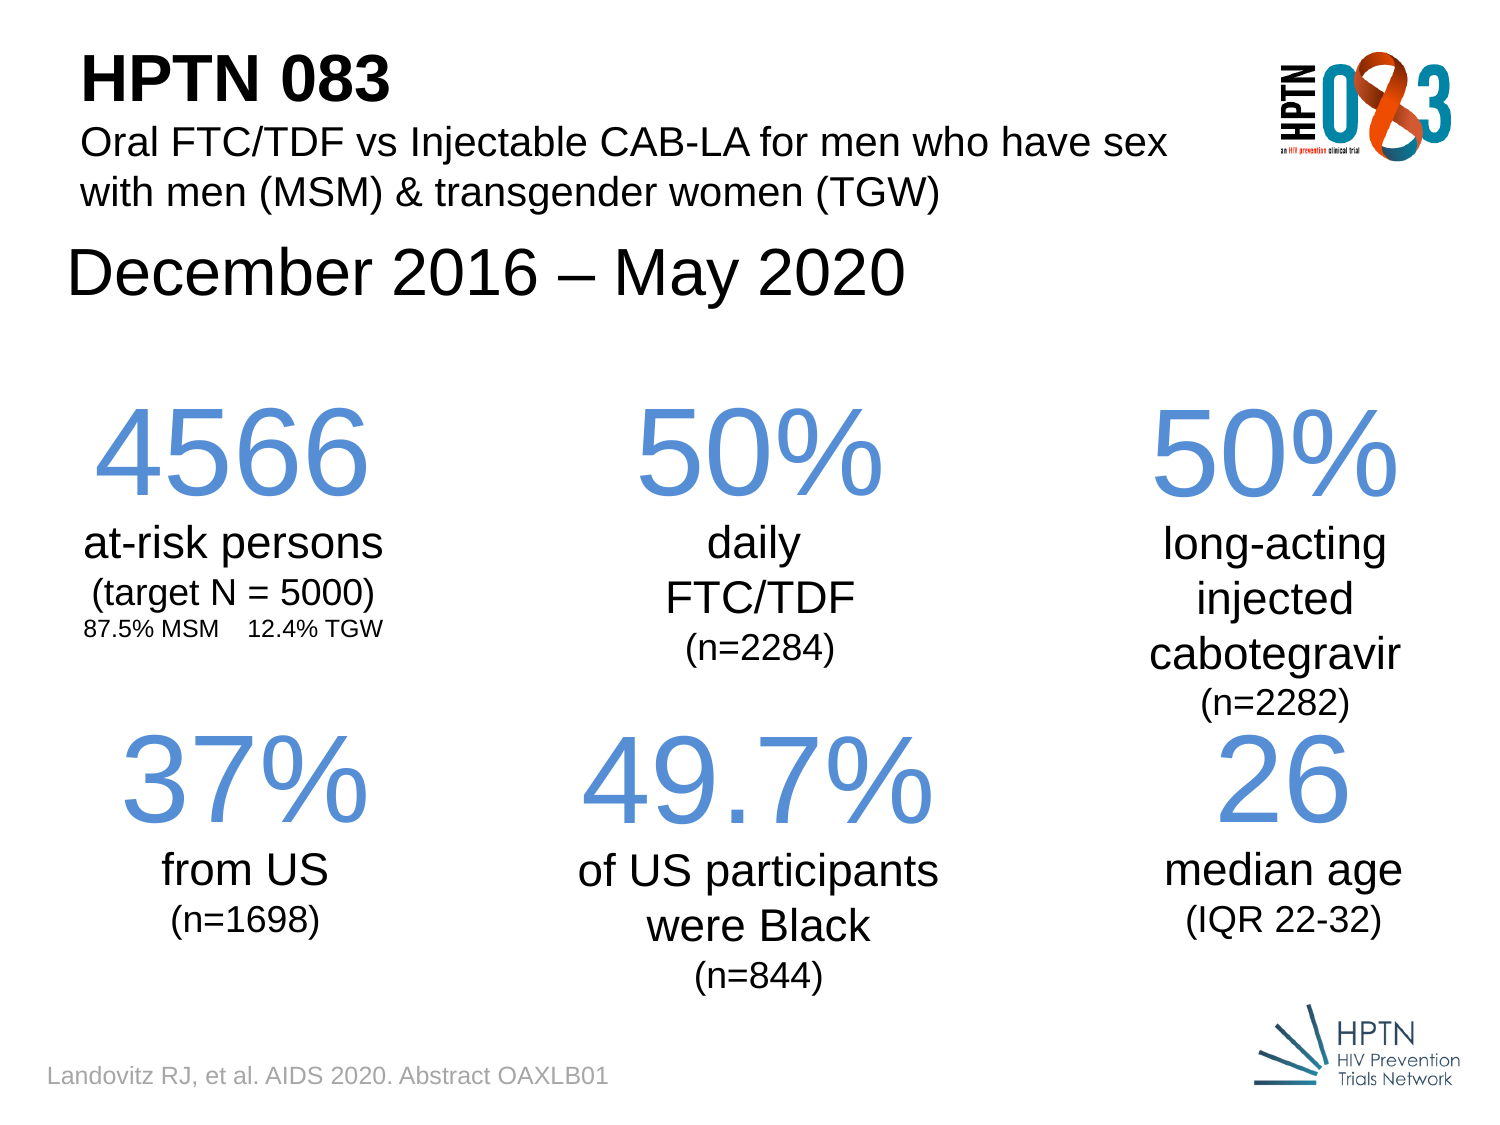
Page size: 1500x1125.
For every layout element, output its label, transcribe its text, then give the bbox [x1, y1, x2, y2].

text_box HPTN 083 Oral FTC/TDF vs Injectable CAB-LA for men who have sex with men (MSM) & transgender women (TGW) [65, 27, 1242, 223]
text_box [72, 690, 418, 949]
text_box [1099, 690, 1468, 949]
text_box December 2016 – May 2020 [51, 205, 1108, 317]
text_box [1102, 363, 1448, 688]
picture [1265, 46, 1468, 175]
text_box Landovitz RJ, et al. AIDS 2020. Abstract OAXLB01 [32, 1052, 1430, 1097]
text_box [554, 690, 964, 1006]
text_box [49, 363, 418, 653]
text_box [587, 363, 933, 678]
picture [1253, 1003, 1460, 1086]
